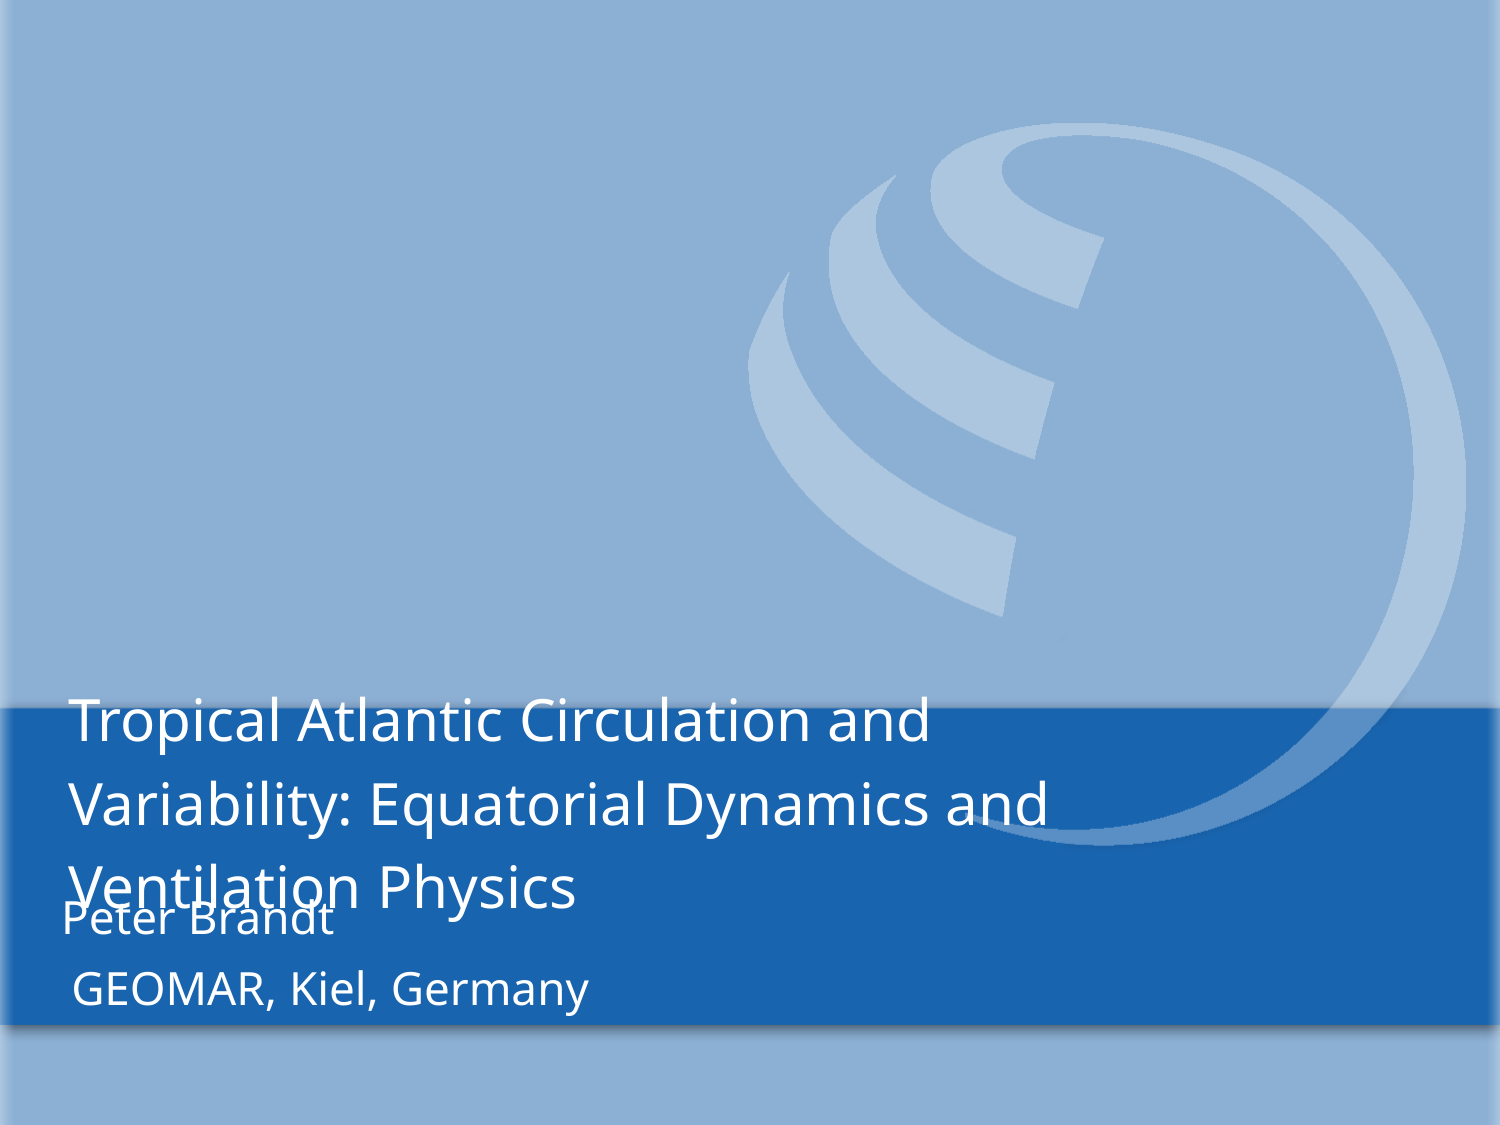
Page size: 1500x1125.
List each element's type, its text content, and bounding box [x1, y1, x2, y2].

text_box GEOMAR, Kiel, Germany [56, 952, 604, 1023]
picture [0, 0, 1500, 1125]
text_box Peter Brandt [46, 881, 350, 952]
title Tropical Atlantic Circulation and Variability: Equatorial Dynamics and Ventilation Physics [53, 692, 1247, 898]
